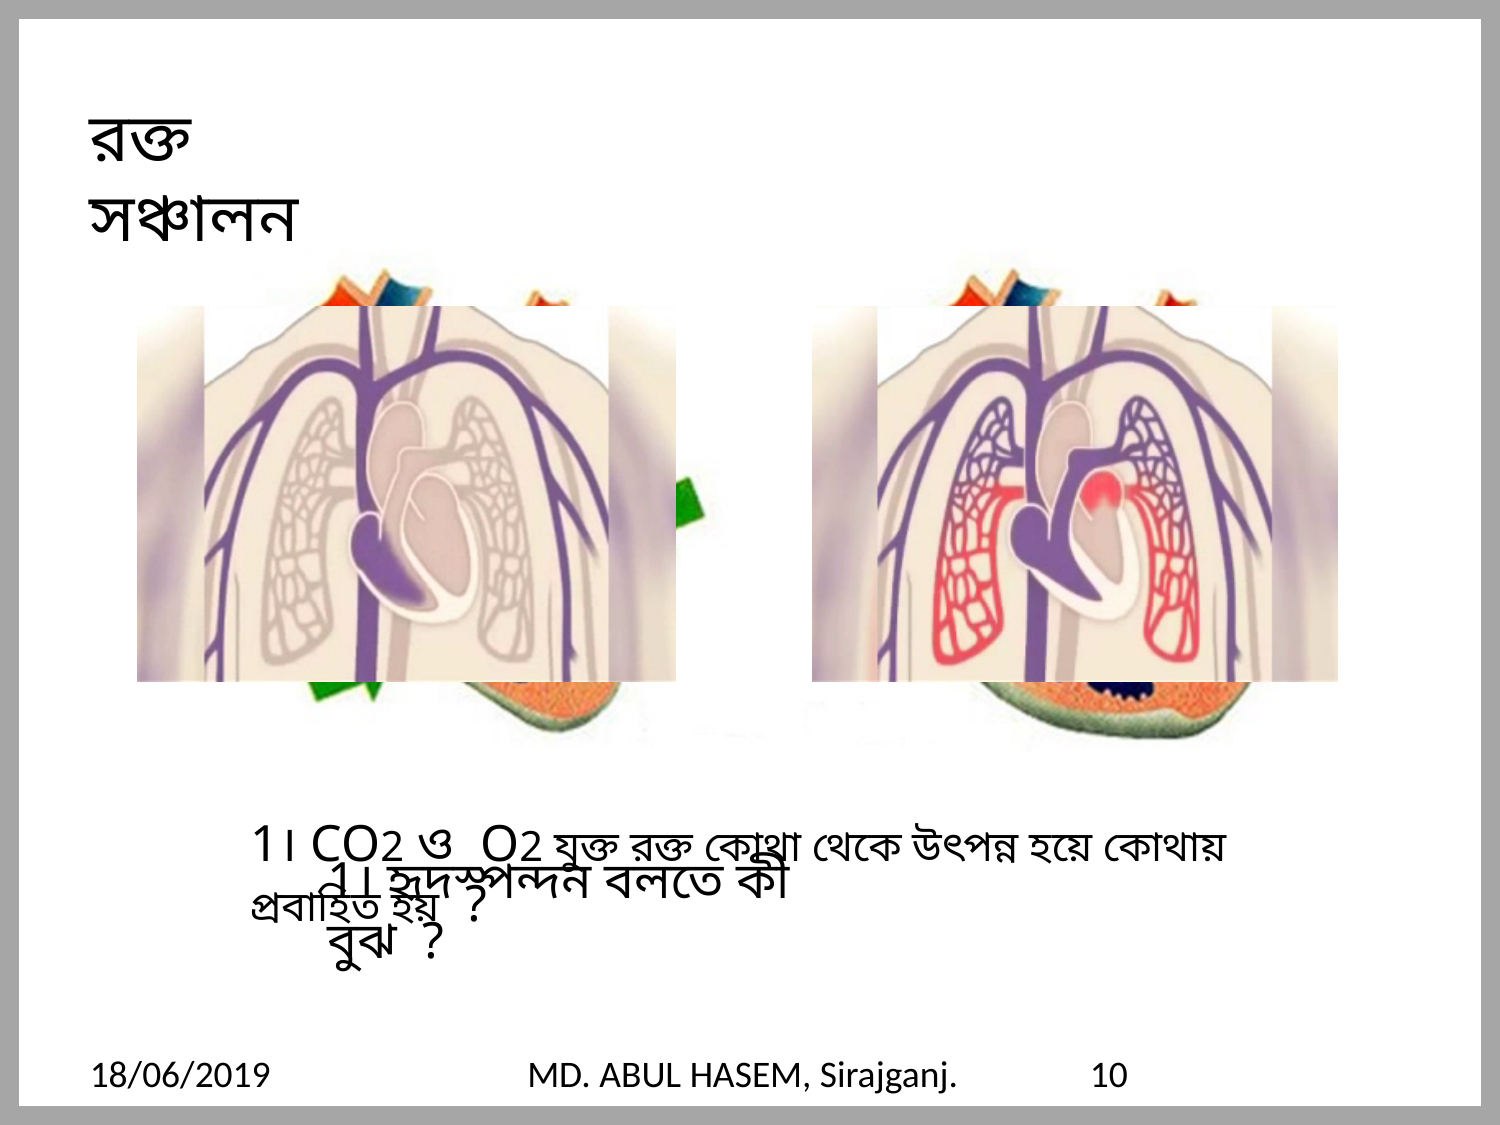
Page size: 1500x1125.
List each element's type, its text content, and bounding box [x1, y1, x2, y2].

slide_number 10 [1074, 1042, 1425, 1103]
text_box 1। হৃদস্পন্দন বলতে কী বুঝ ? [312, 939, 863, 977]
text_box 1। CO2 ও O2 যুক্ত রক্ত কোথা থেকে উৎপন্ন হয়ে কোথায় প্রবাহিত হয় ? [235, 804, 1317, 939]
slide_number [75, 1042, 425, 1103]
text_box রক্ত সঞ্চালন [74, 87, 407, 263]
footer MD. ABUL HASEM, Sirajganj. [512, 1042, 988, 1103]
picture [137, 248, 1338, 752]
